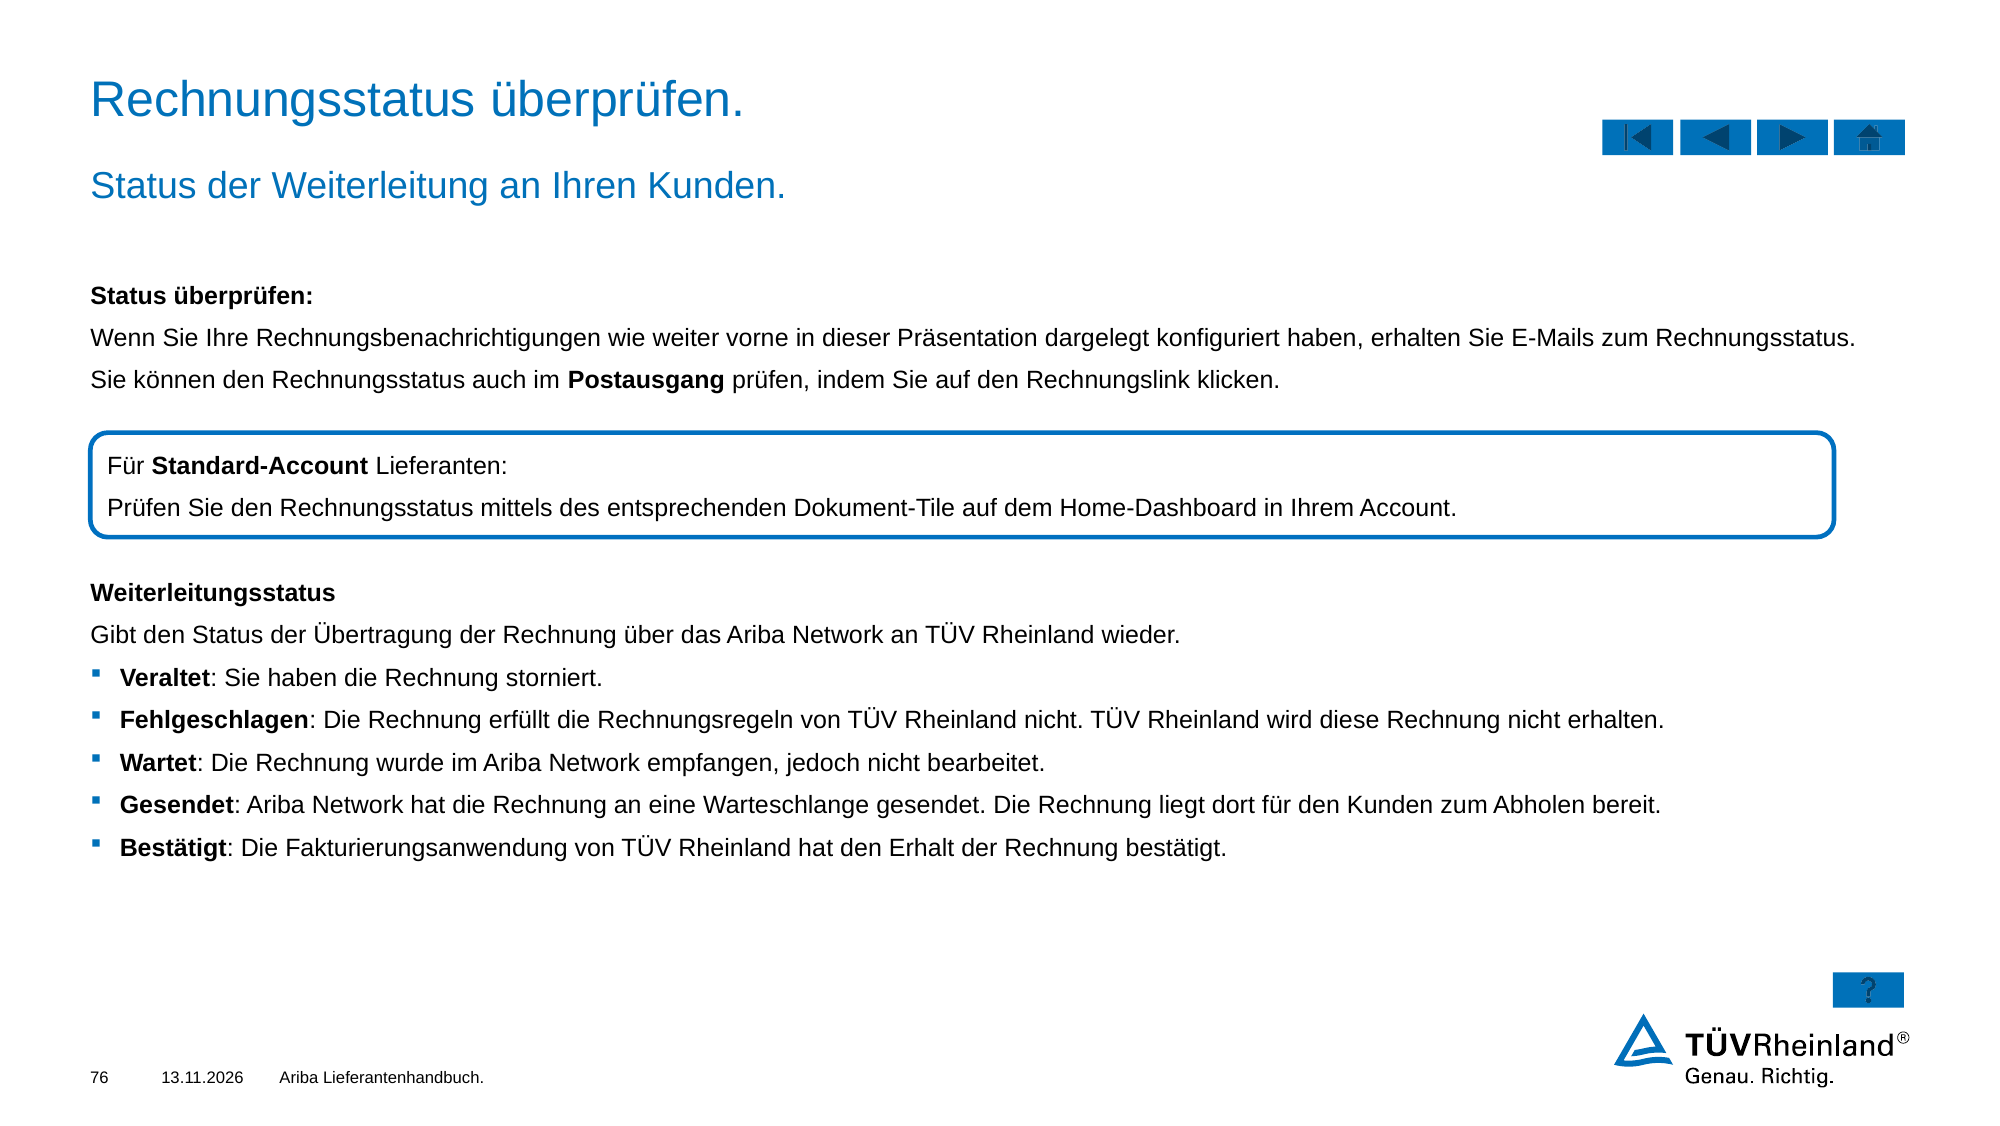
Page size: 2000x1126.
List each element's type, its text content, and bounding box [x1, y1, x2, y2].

footer Ariba Lieferantenhandbuch. [279, 1028, 1355, 1088]
list Status überprüfen: Wenn Sie Ihre Rechnungsbenachrichtigungen wie weiter vorne in dieser Präsentation dargelegt konfiguriert haben, erhalten Sie E-Mails zum Rechnungsstatus. Sie können den Rechnungsstatus auch im Postausgang prüfen, indem Sie auf den Rechnungslink klicken. Weiterleitungsstatus Gibt den Status der Übertragung der Rechnung über das Ariba Network an TÜV Rheinland wieder. Veraltet: Sie haben die Rechnung storniert. Fehlgeschlagen: Die Rechnung erfüllt die Rechnungsregeln von TÜV Rheinland nicht. TÜV Rheinland wird diese Rechnung nicht erhalten. Wartet: Die Rechnung wurde im Ariba Network empfangen, jedoch nicht bearbeitet. Gesendet: Ariba Network hat die Rechnung an eine Warteschlange gesendet. Die Rechnung liegt dort für den Kunden zum Abholen bereit. Bestätigt: Die Fakturierungsanwendung von TÜV Rheinland hat den Erhalt der Rechnung bestätigt. [90, 279, 1910, 977]
list Status der Weiterleitung an Ihren Kunden. [90, 161, 1910, 244]
text_box [1600, 117, 1675, 157]
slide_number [161, 1028, 268, 1088]
text_box Für Standard-Account Lieferanten: Prüfen Sie den Rechnungsstatus mittels des entsprechenden Dokument-Tile auf dem Home-Dashboard in Ihrem Account. [90, 432, 1835, 538]
slide_number 76 [90, 1028, 150, 1088]
title Rechnungsstatus überprüfen. [90, 66, 1910, 138]
text_box [1831, 970, 1906, 1010]
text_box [1680, 119, 1905, 156]
